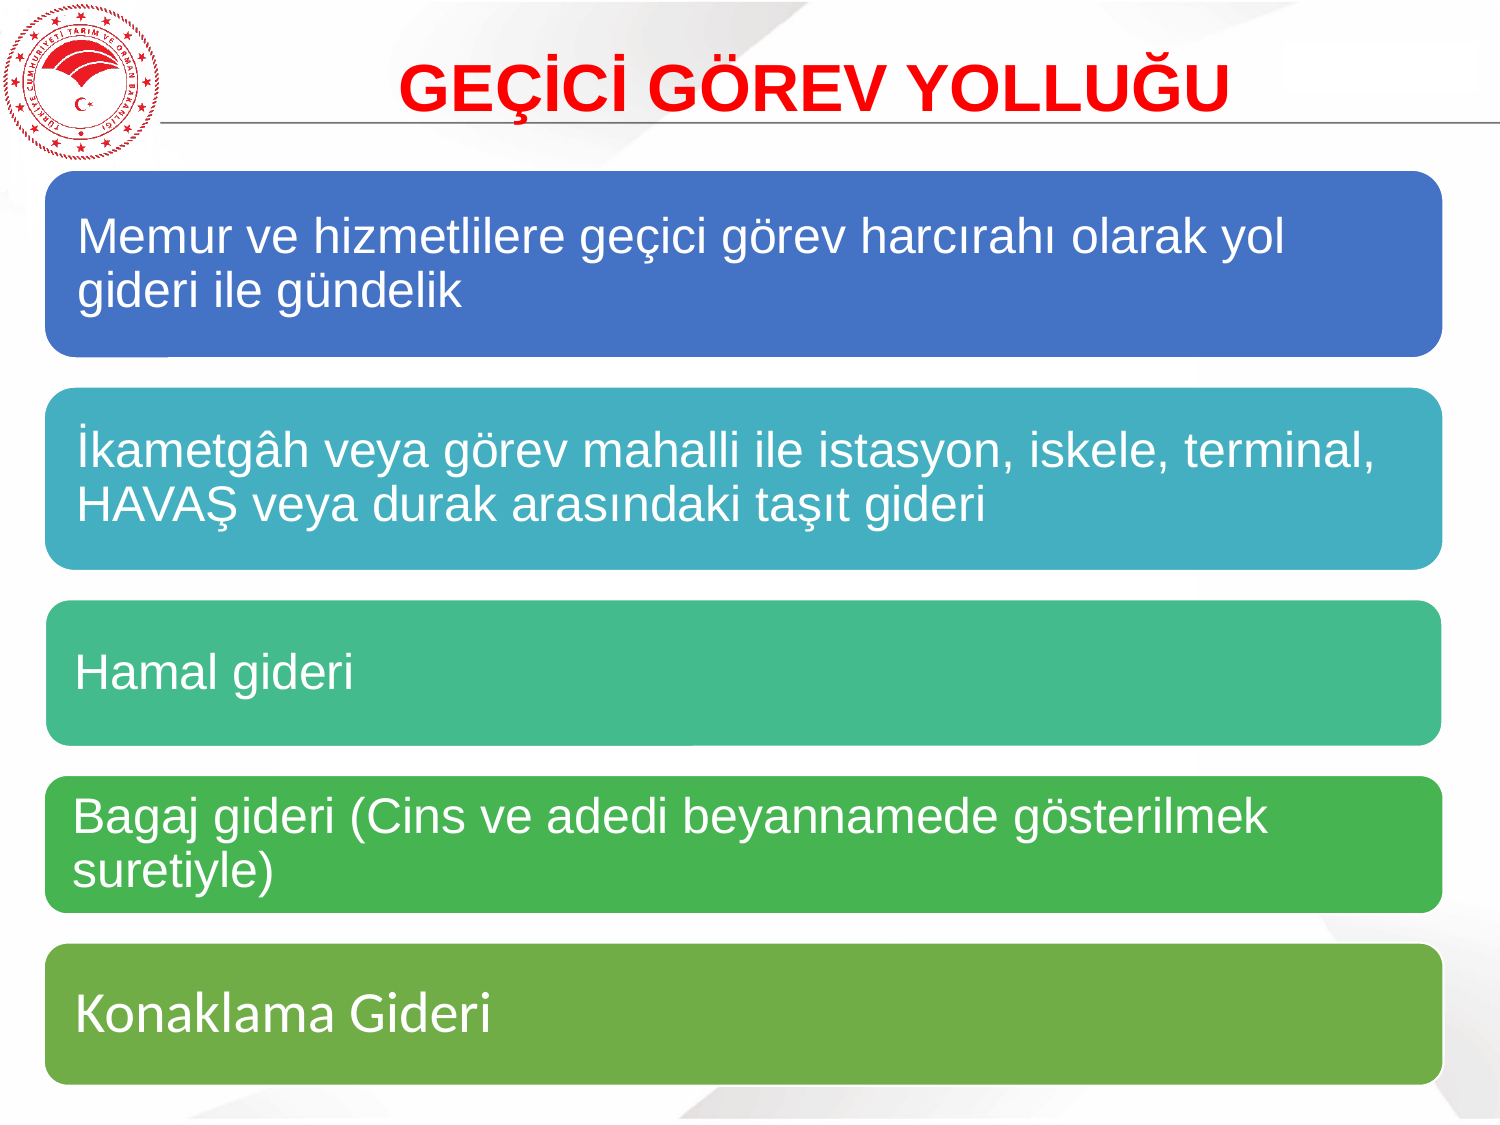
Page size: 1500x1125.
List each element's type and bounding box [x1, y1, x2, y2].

text_box [43, 164, 1444, 1092]
picture [0, 0, 1500, 1125]
